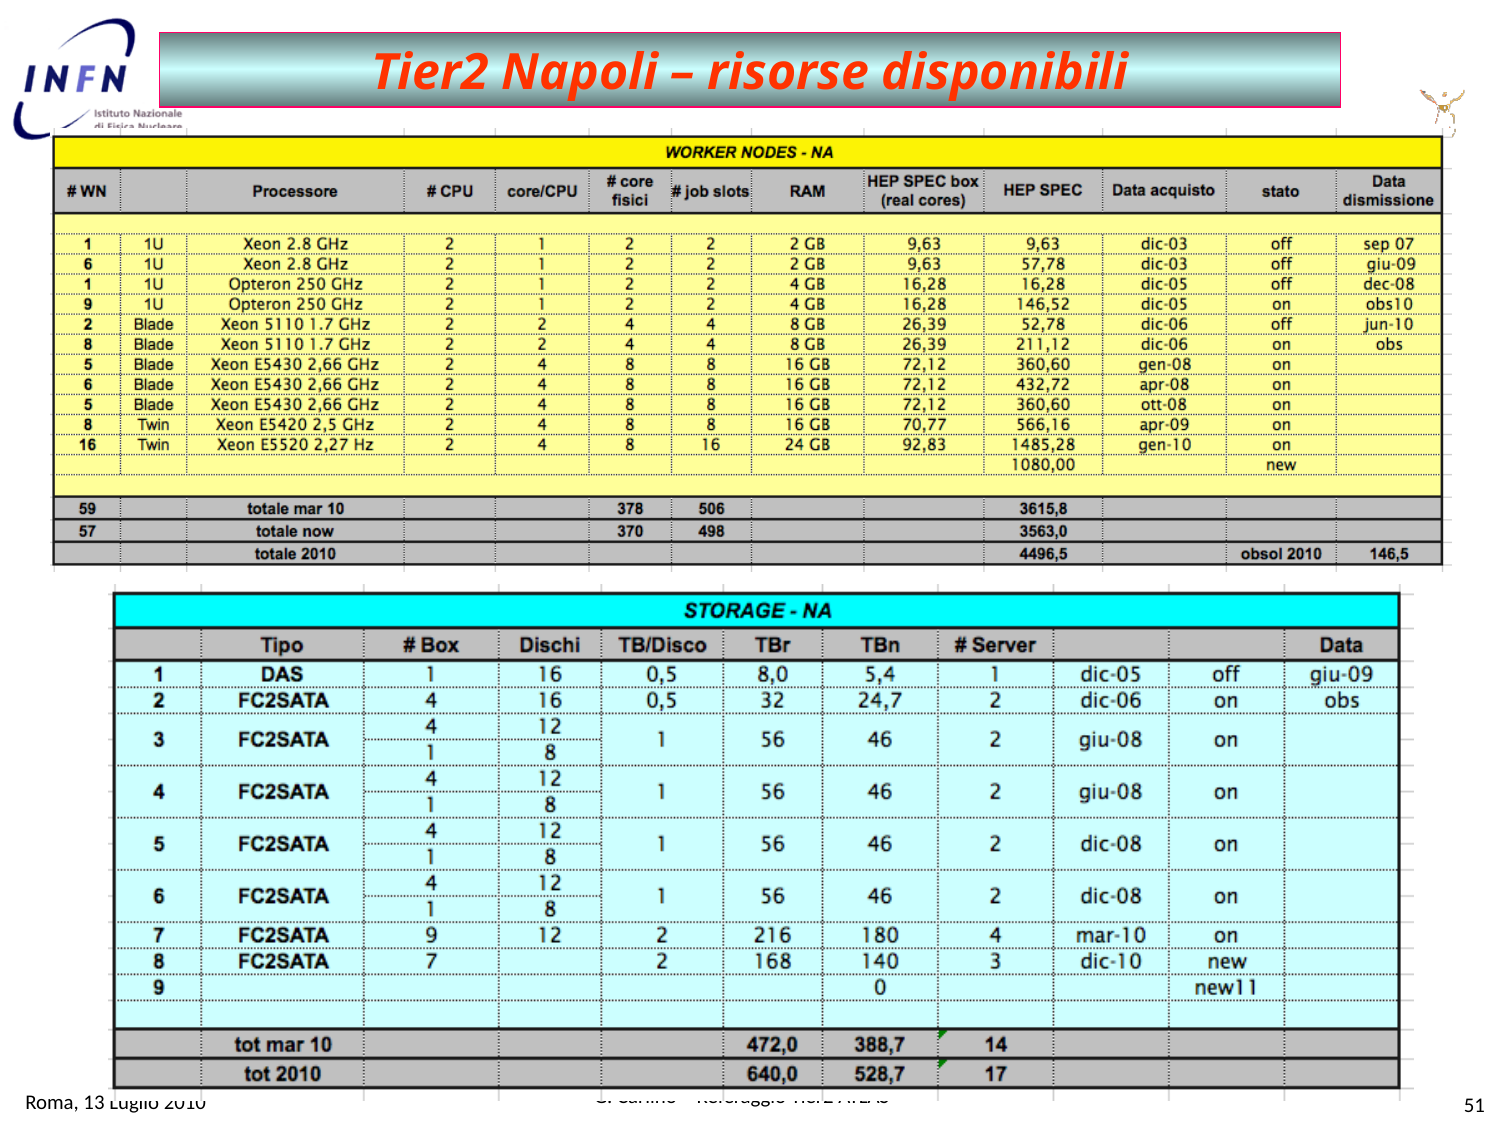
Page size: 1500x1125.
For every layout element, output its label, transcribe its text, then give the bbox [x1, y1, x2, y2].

text_box Tier2 Napoli – risorse disponibili [159, 32, 1341, 108]
picture [0, 0, 1500, 572]
picture [108, 584, 1415, 1101]
